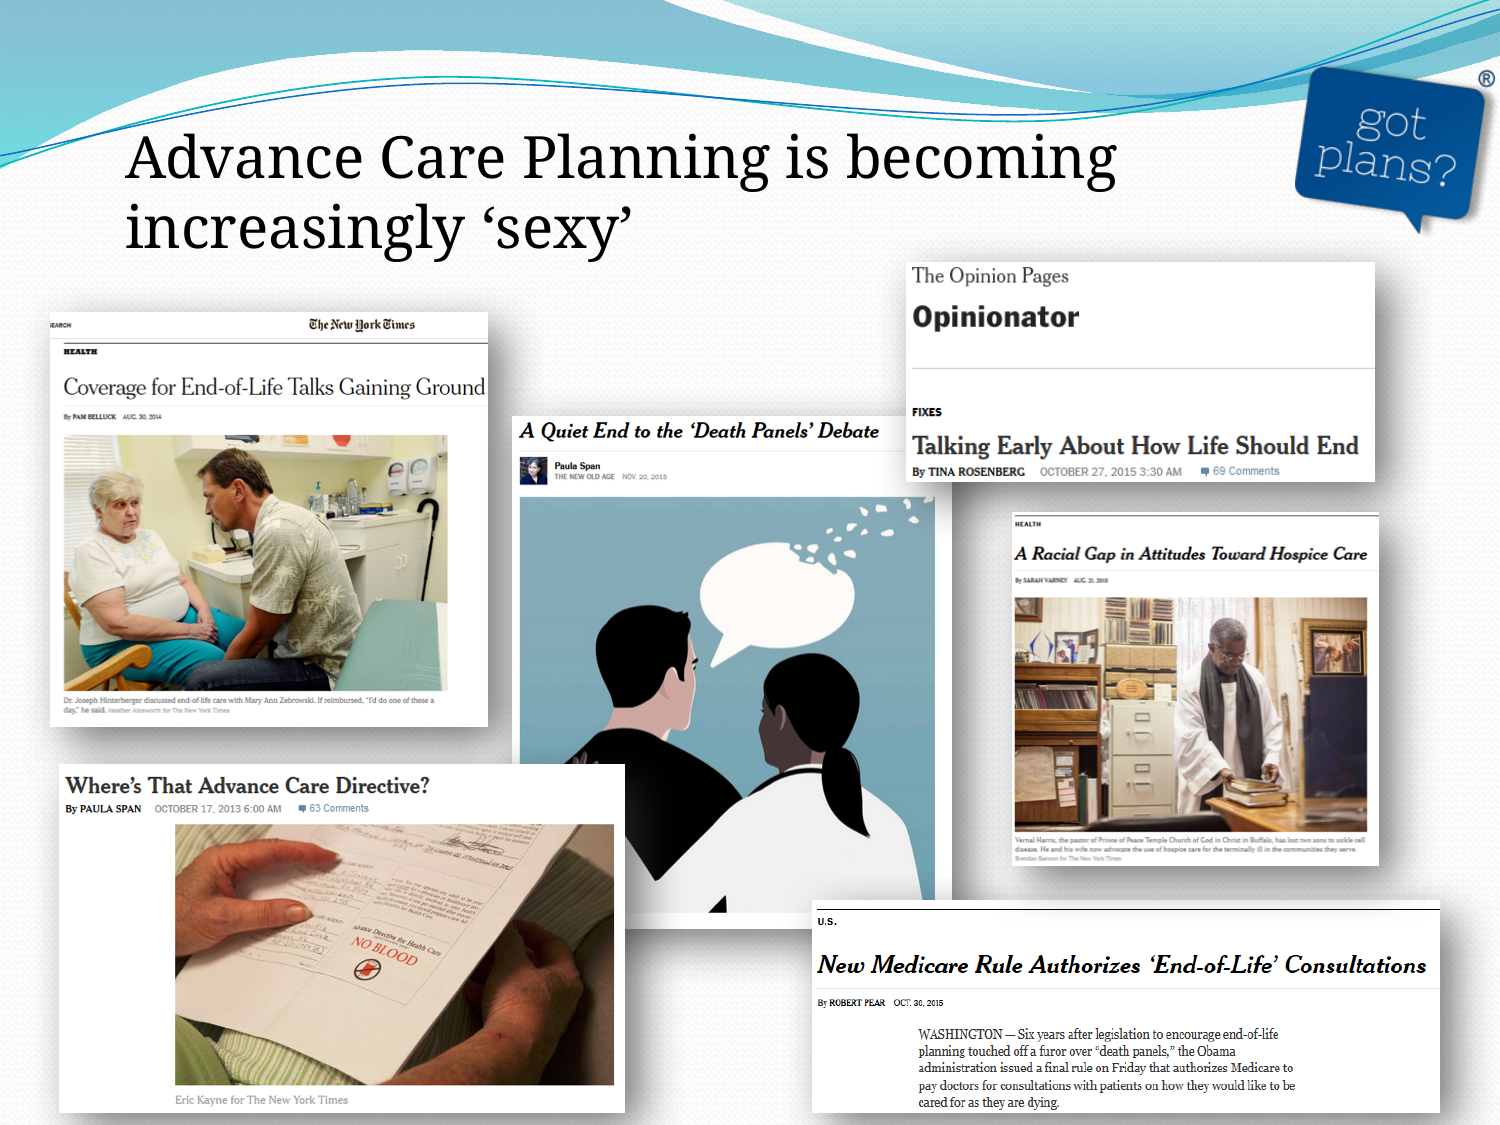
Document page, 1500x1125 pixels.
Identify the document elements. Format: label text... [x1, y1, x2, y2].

picture [1012, 512, 1379, 867]
title Advance Care Planning is becoming increasingly ‘sexy’ [124, 109, 1288, 261]
picture [1295, 62, 1500, 241]
picture [905, 262, 1376, 482]
picture [58, 416, 1440, 1113]
picture [49, 312, 488, 727]
